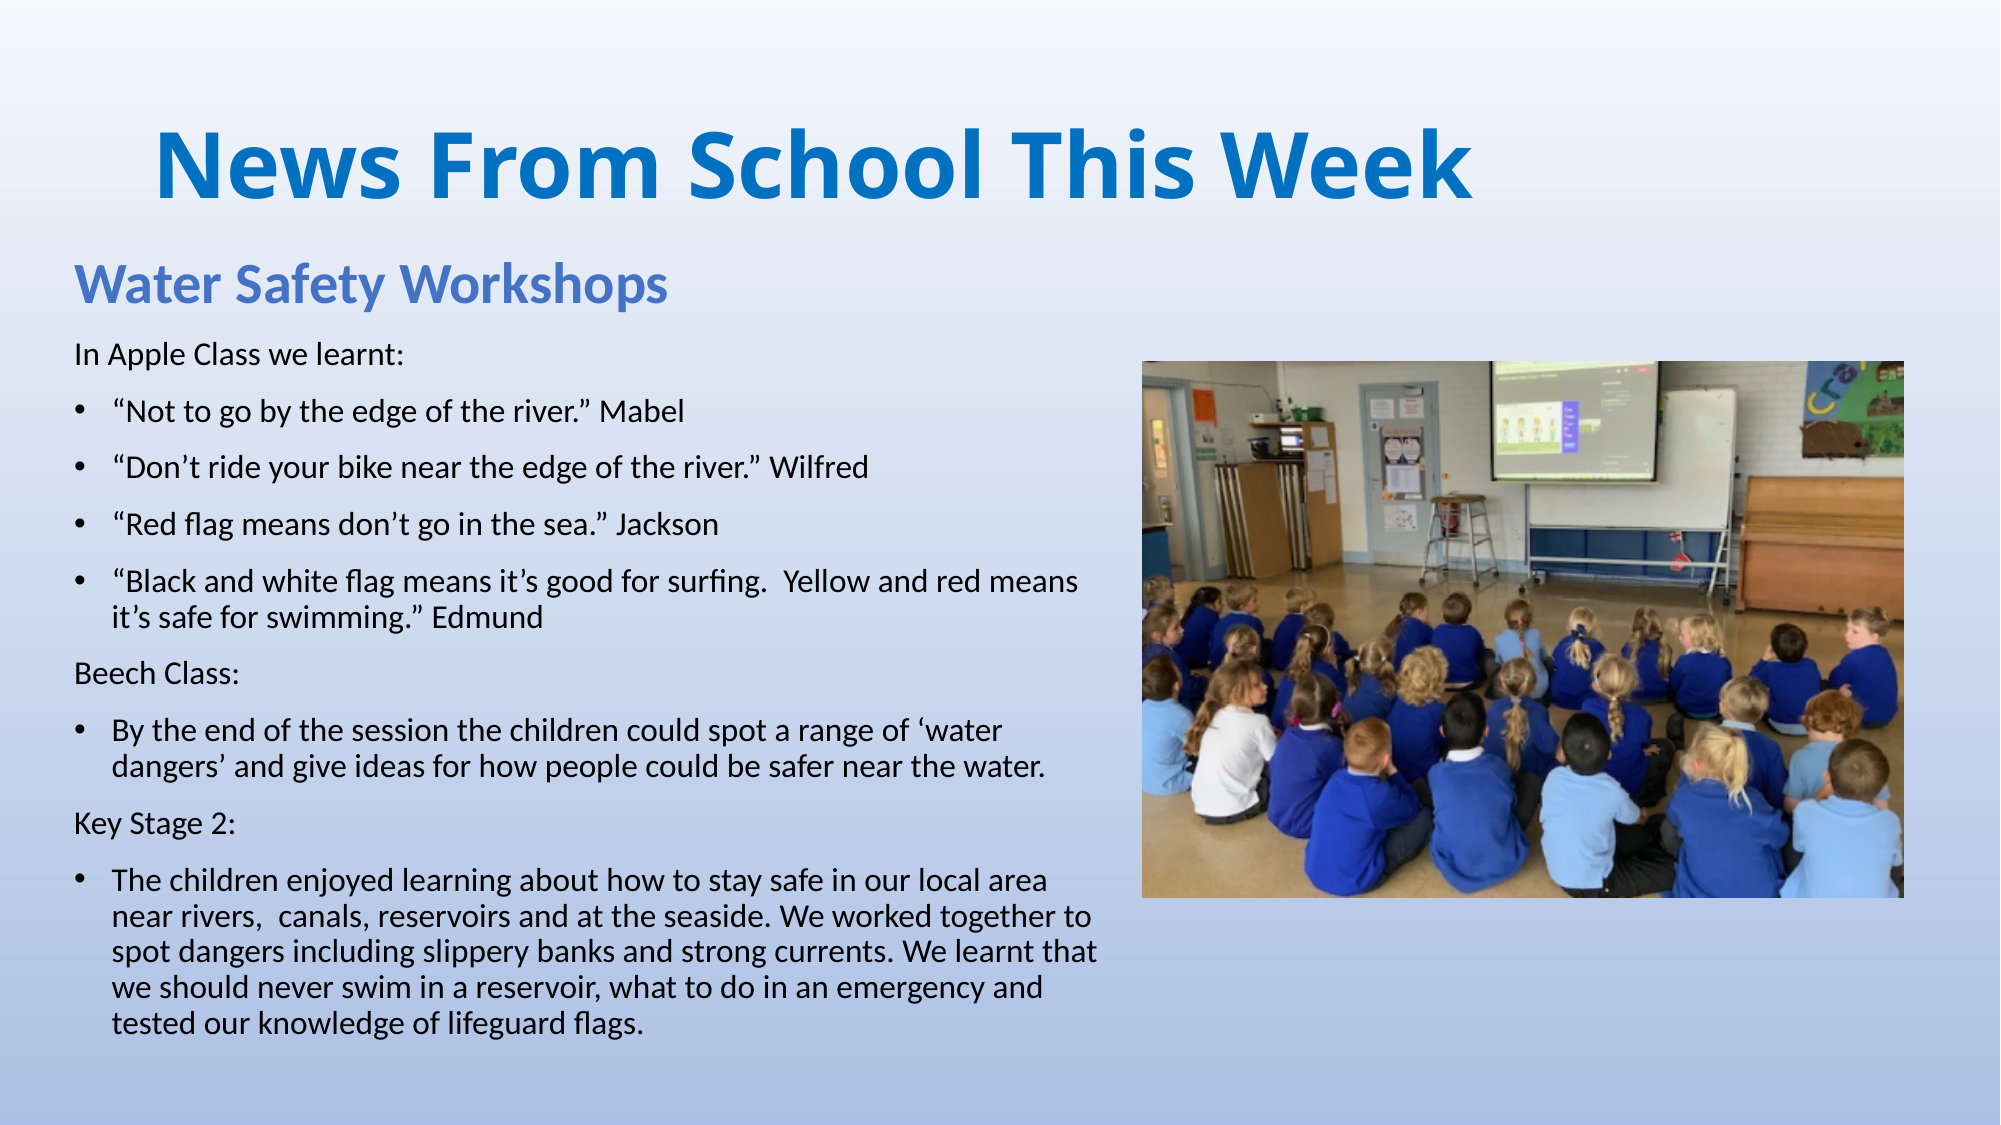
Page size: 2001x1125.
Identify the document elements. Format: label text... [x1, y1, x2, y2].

list Water Safety Workshops In Apple Class we learnt: “Not to go by the edge of the river.” Mabel “Don’t ride your bike near the edge of the river.” Wilfred “Red flag means don’t go in the sea.” Jackson “Black and white flag means it’s good for surfing. Yellow and red means it’s safe for swimming.” Edmund Beech Class: By the end of the session the children could spot a range of ‘water dangers’ and give ideas for how people could be safer near the water. Key Stage 2: The children enjoyed learning about how to stay safe in our local area near rivers, canals, reservoirs and at the seaside. We worked together to spot dangers including slippery banks and strong currents. We learnt that we should never swim in a reservoir, what to do in an emergency and tested our knowledge of lifeguard flags. [59, 245, 1126, 880]
title News From School This Week [137, 59, 1863, 278]
picture [1142, 361, 1904, 898]
